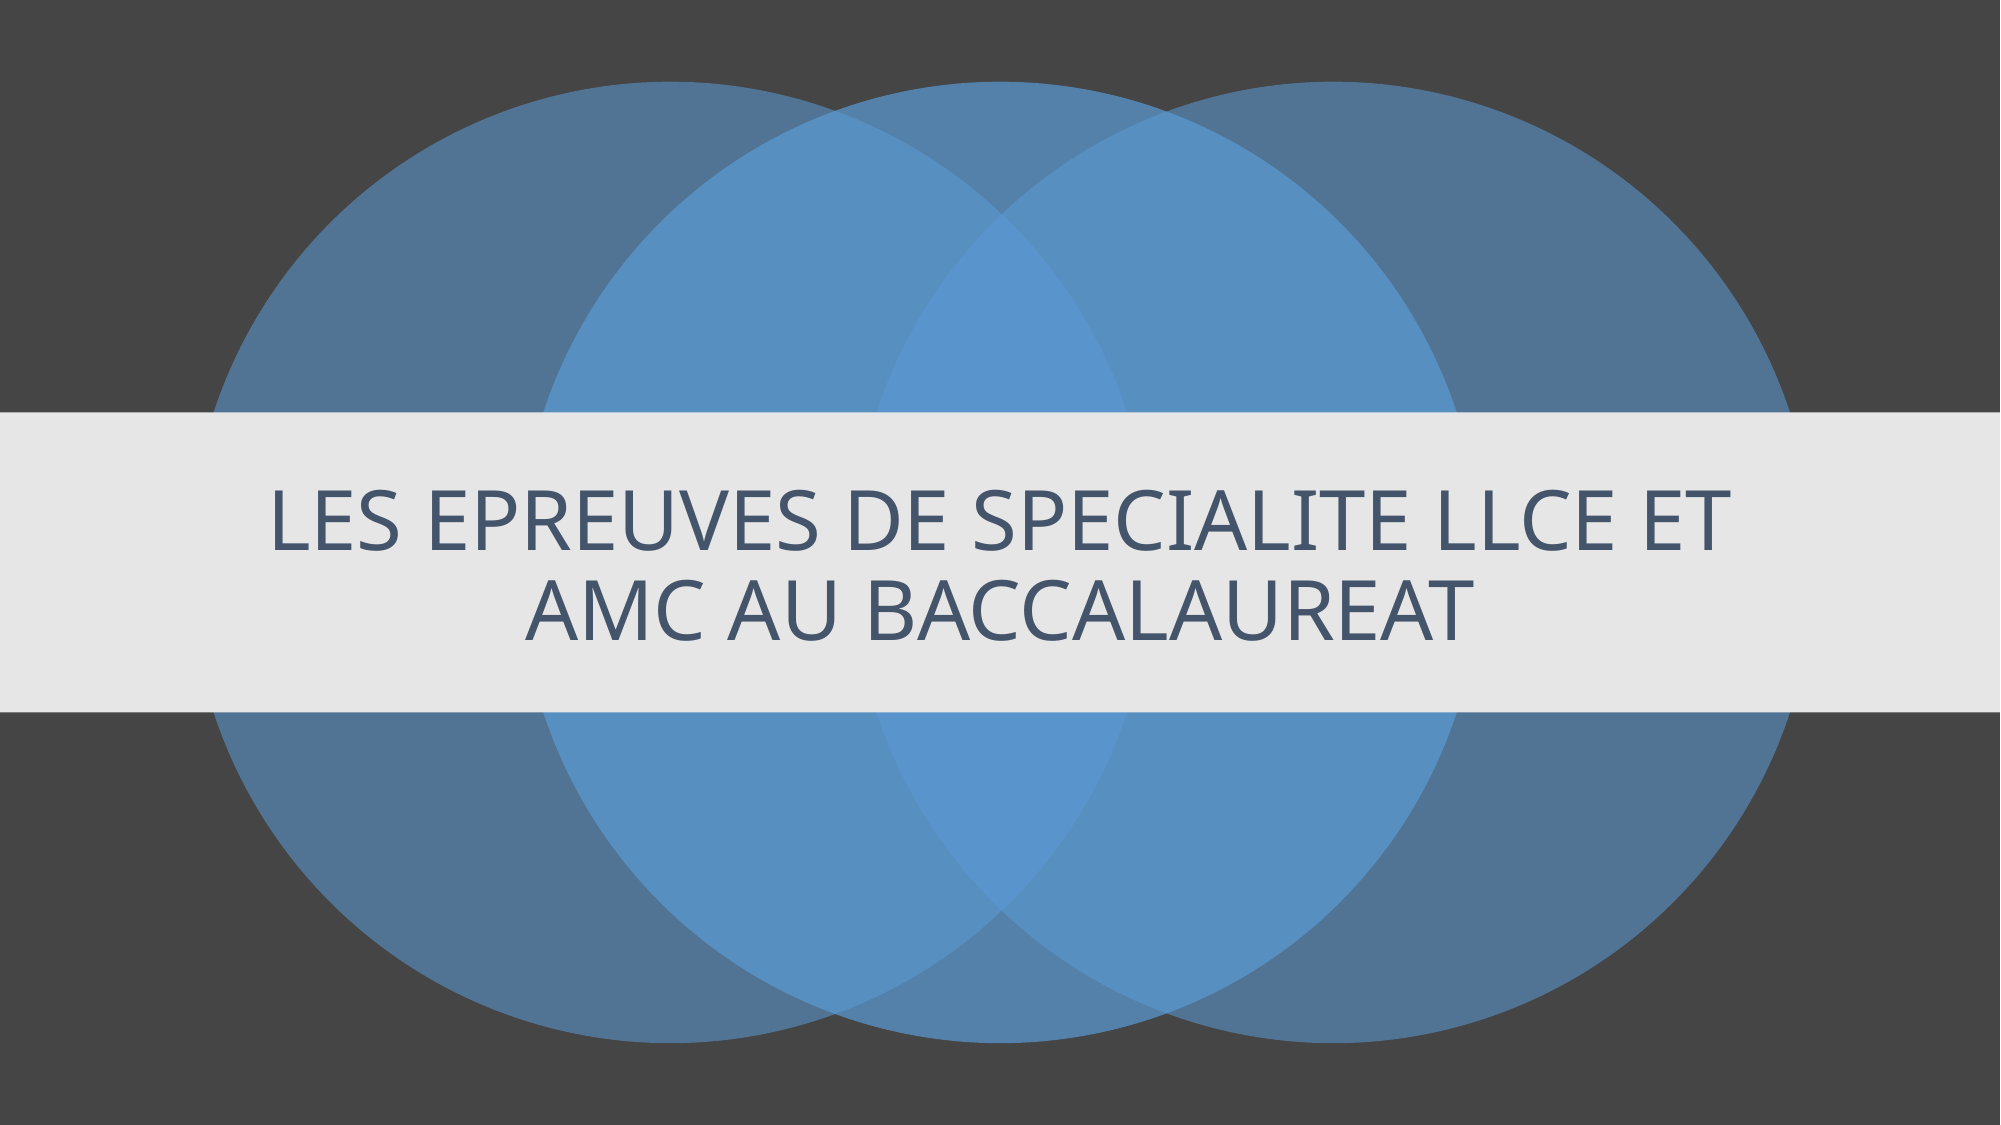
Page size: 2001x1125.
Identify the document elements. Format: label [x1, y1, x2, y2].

text_box [1814, 411, 2000, 713]
text_box [189, 81, 1814, 1044]
text_box [0, 411, 189, 713]
